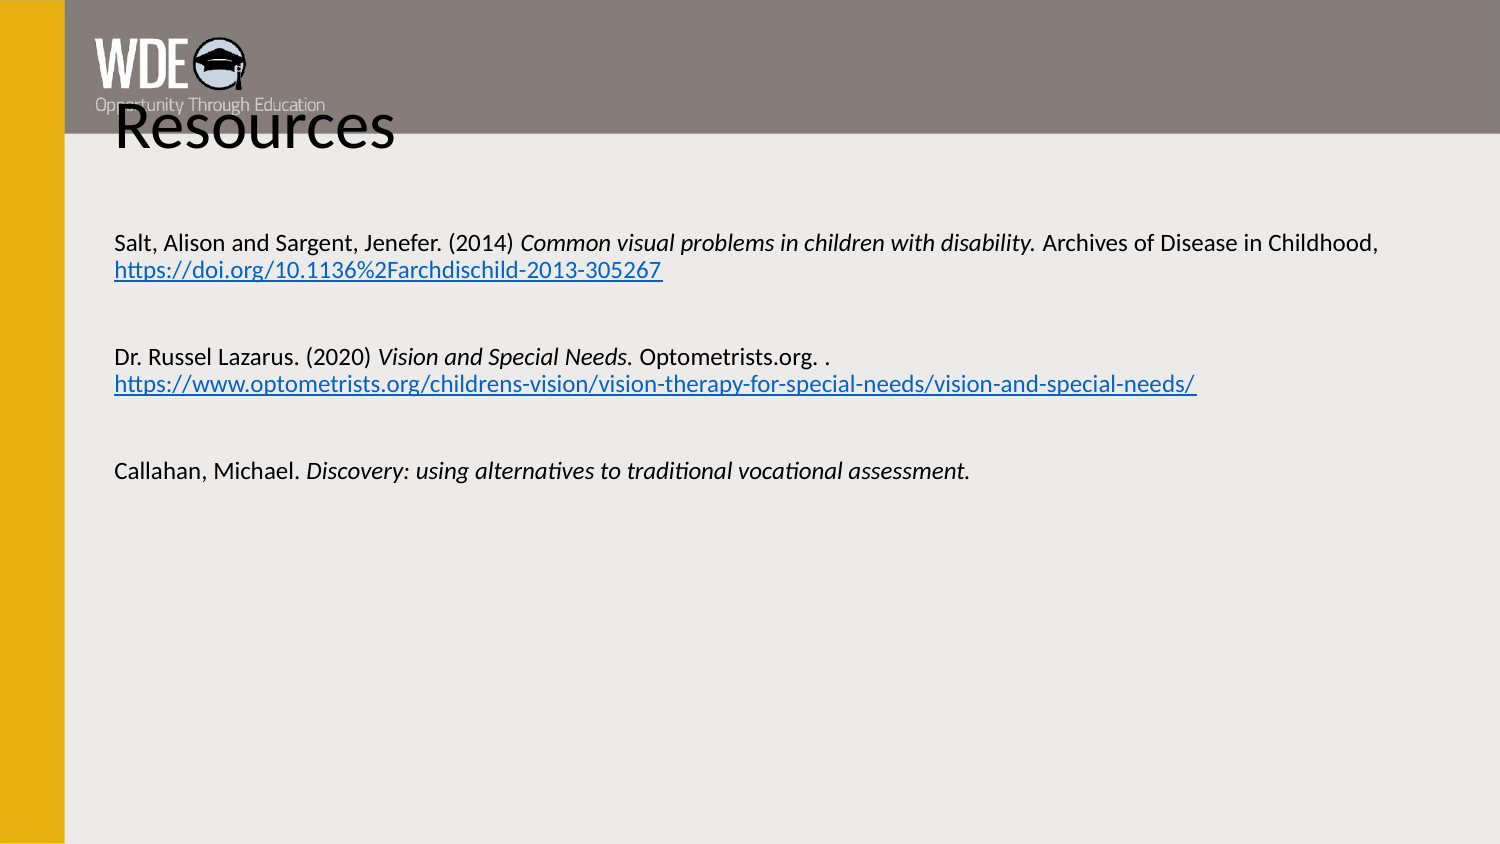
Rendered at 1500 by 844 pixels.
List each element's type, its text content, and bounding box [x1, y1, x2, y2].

title Resources [103, 44, 1397, 208]
list Salt, Alison and Sargent, Jenefer. (2014) Common visual problems in children with disability. Archives of Disease in Childhood, https://doi.org/10.1136%2Farchdischild-2013-305267 Dr. Russel Lazarus. (2020) Vision and Special Needs. Optometrists.org. .https://www.optometrists.org/childrens-vision/vision-therapy-for-special-needs/vision-and-special-needs/ Callahan, Michael. Discovery: using alternatives to traditional vocational assessment. [103, 224, 1397, 760]
picture [0, 0, 1500, 844]
